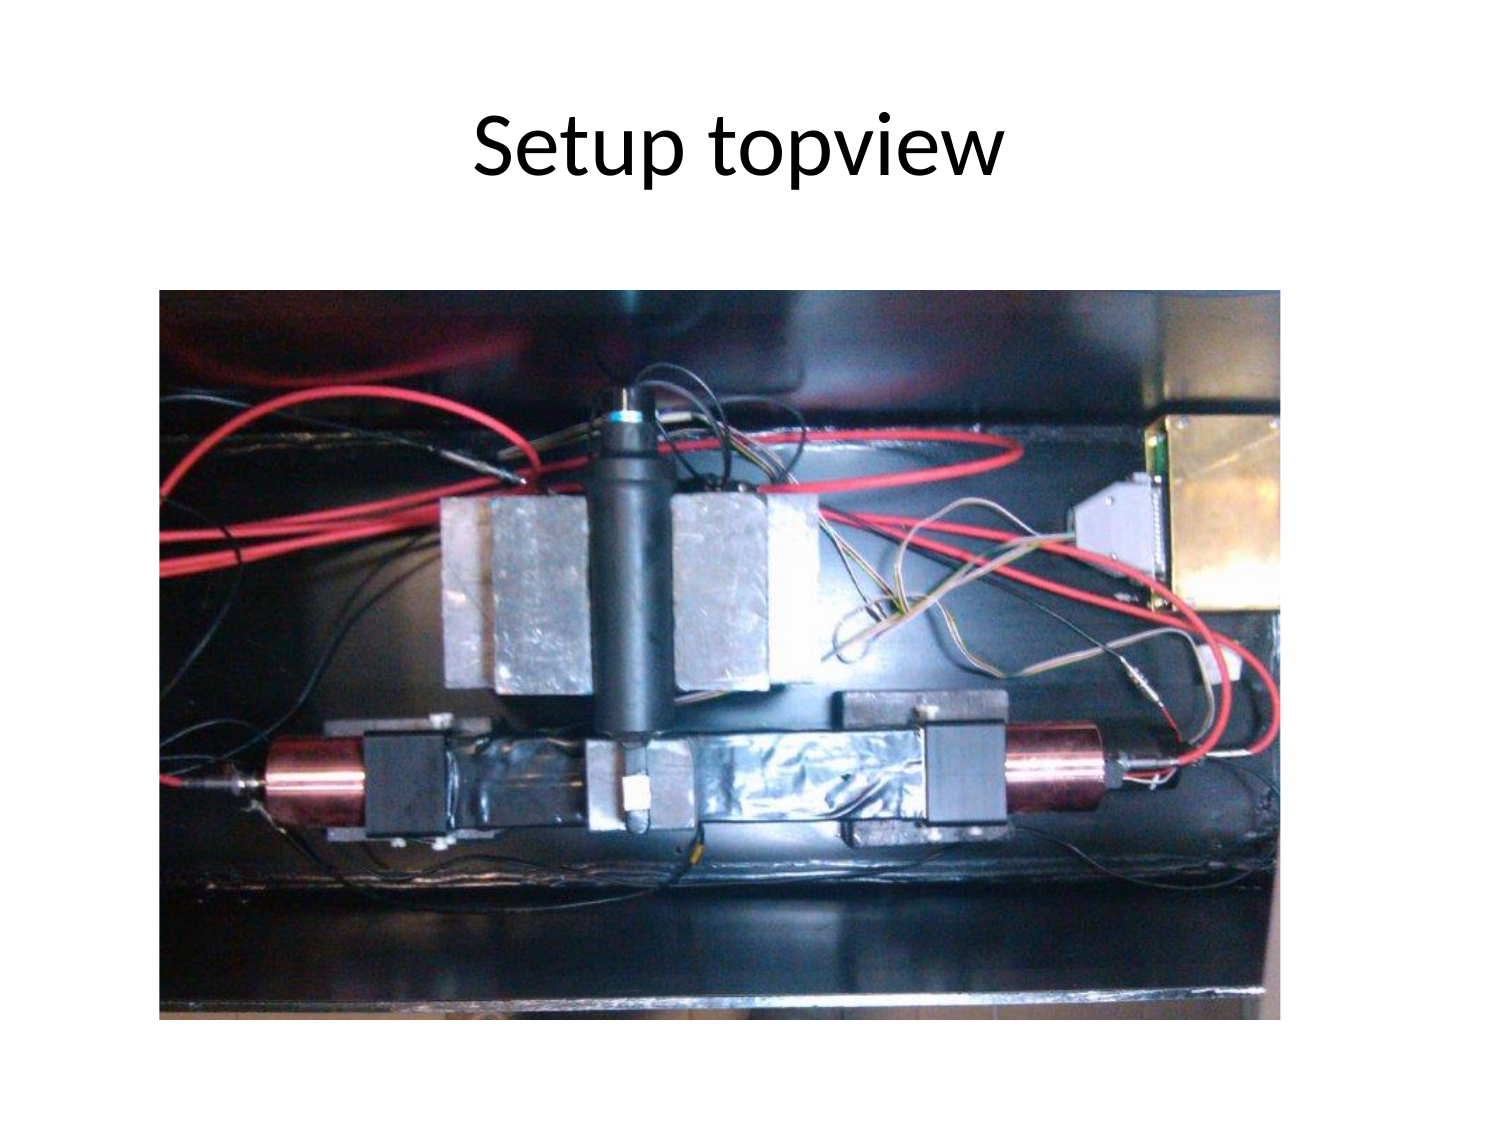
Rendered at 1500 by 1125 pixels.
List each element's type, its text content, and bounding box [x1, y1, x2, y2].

title Setup topview [75, 45, 1425, 233]
picture [159, 290, 1281, 1020]
